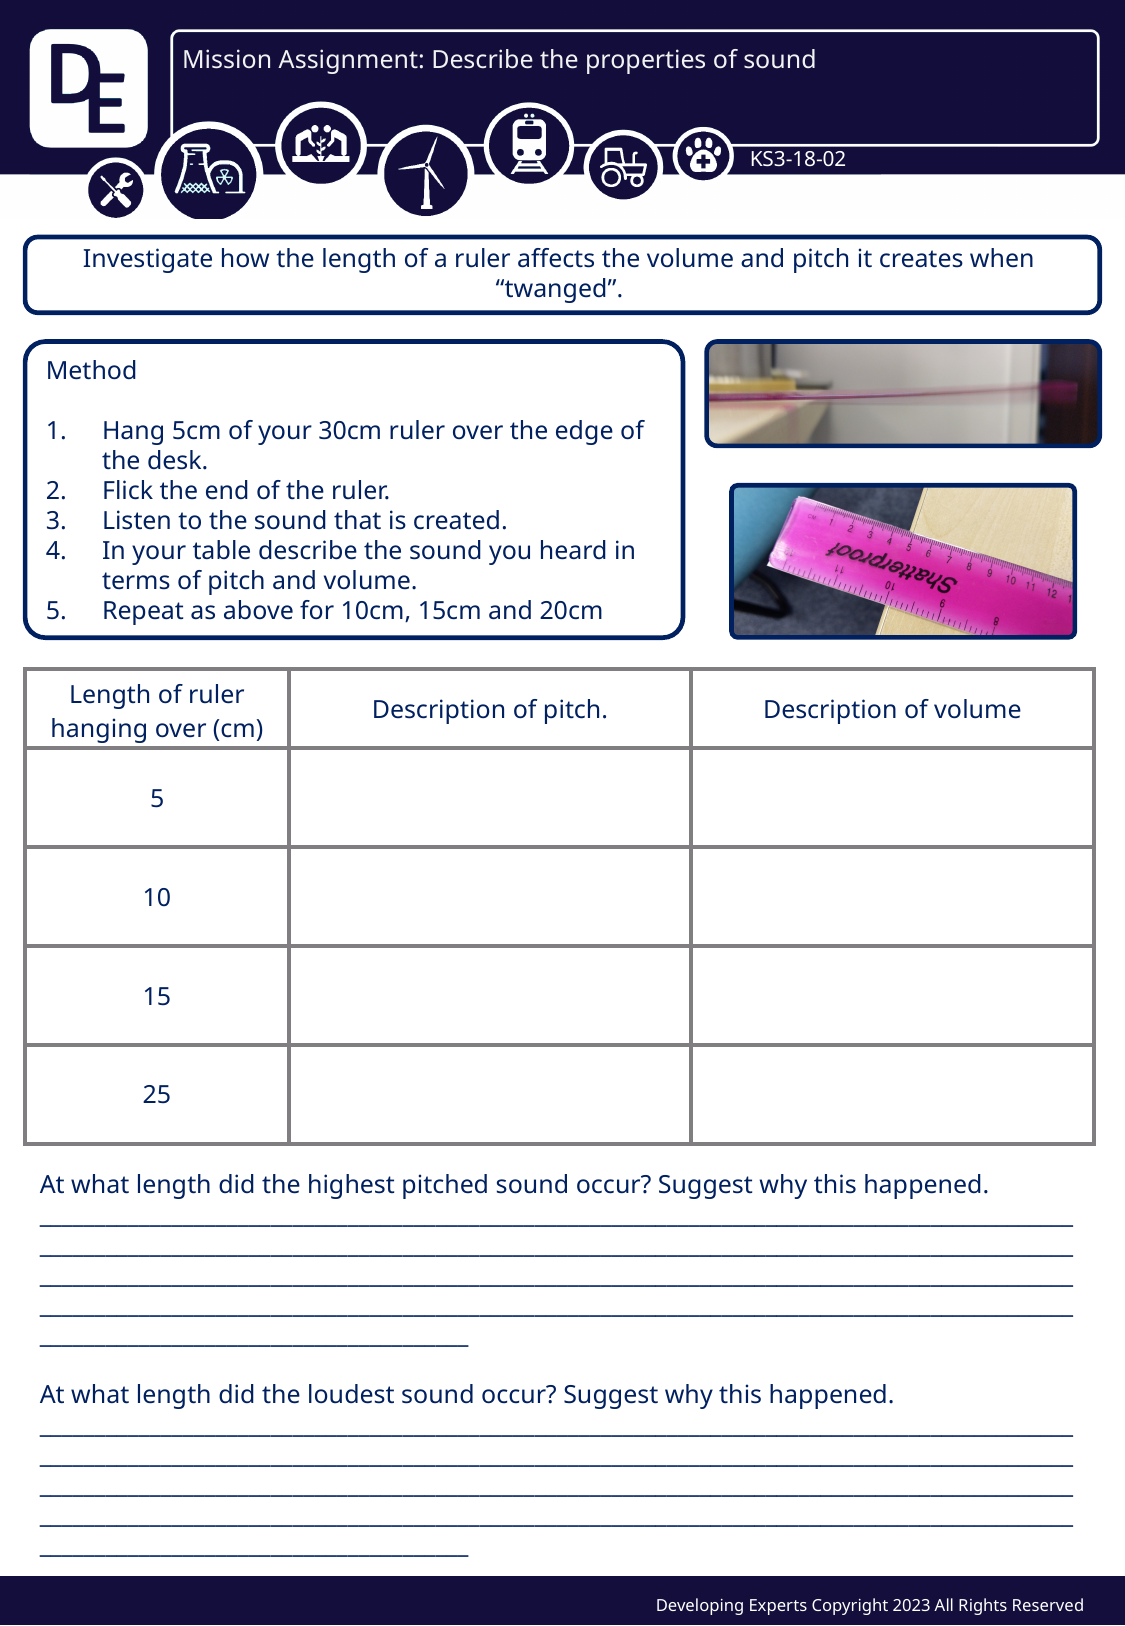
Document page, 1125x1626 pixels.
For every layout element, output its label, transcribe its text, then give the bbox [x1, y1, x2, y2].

picture [0, 0, 1125, 219]
text_box Method Hang 5cm of your 30cm ruler over the edge of the desk. Flick the end of the ruler. Listen to the sound that is created. In your table describe the sound you heard in terms of pitch and volume. Repeat as above for 10cm, 15cm and 20cm [25, 341, 683, 638]
text_box Investigate how the length of a ruler affects the volume and pitch it creates when “twanged”. [25, 234, 1094, 310]
table_cell [291, 849, 689, 944]
table_cell [693, 750, 1092, 845]
table_header Description of volume [693, 671, 1092, 746]
table_cell 10 [27, 849, 287, 944]
table_cell [693, 849, 1092, 944]
table_cell 15 [27, 948, 287, 1043]
table_cell [693, 1047, 1092, 1142]
table_cell [291, 948, 689, 1043]
table_cell [693, 948, 1092, 1043]
text_box [28, 237, 1101, 314]
table_cell [291, 750, 689, 845]
table_cell 5 [27, 750, 287, 845]
text_box [0, 1575, 1125, 1625]
table_header Length of ruler hanging over (cm) [27, 671, 287, 746]
text_box At what length did the highest pitched sound occur? Suggest why this happened. _______________________________________________________________________________________________________________________________________________________________________________________________________________________________________________________________________________________________________________________________________________________________________________________________________________________________ At what length did the loudest sound occur? Suggest why this happened. _______________________________________________________________________________________________________________________________________________________________________________________________________________________________________________________________________________________________________________________________________________________________________________________________________________________________ [25, 1161, 1094, 1566]
table_cell 25 [27, 1047, 287, 1142]
picture [706, 341, 1100, 446]
table_header Description of pitch. [291, 671, 689, 746]
text_box Developing Experts Copyright 2023 All Rights Reserved [617, 1587, 1100, 1623]
table_cell [291, 1047, 689, 1142]
picture [731, 485, 1075, 638]
